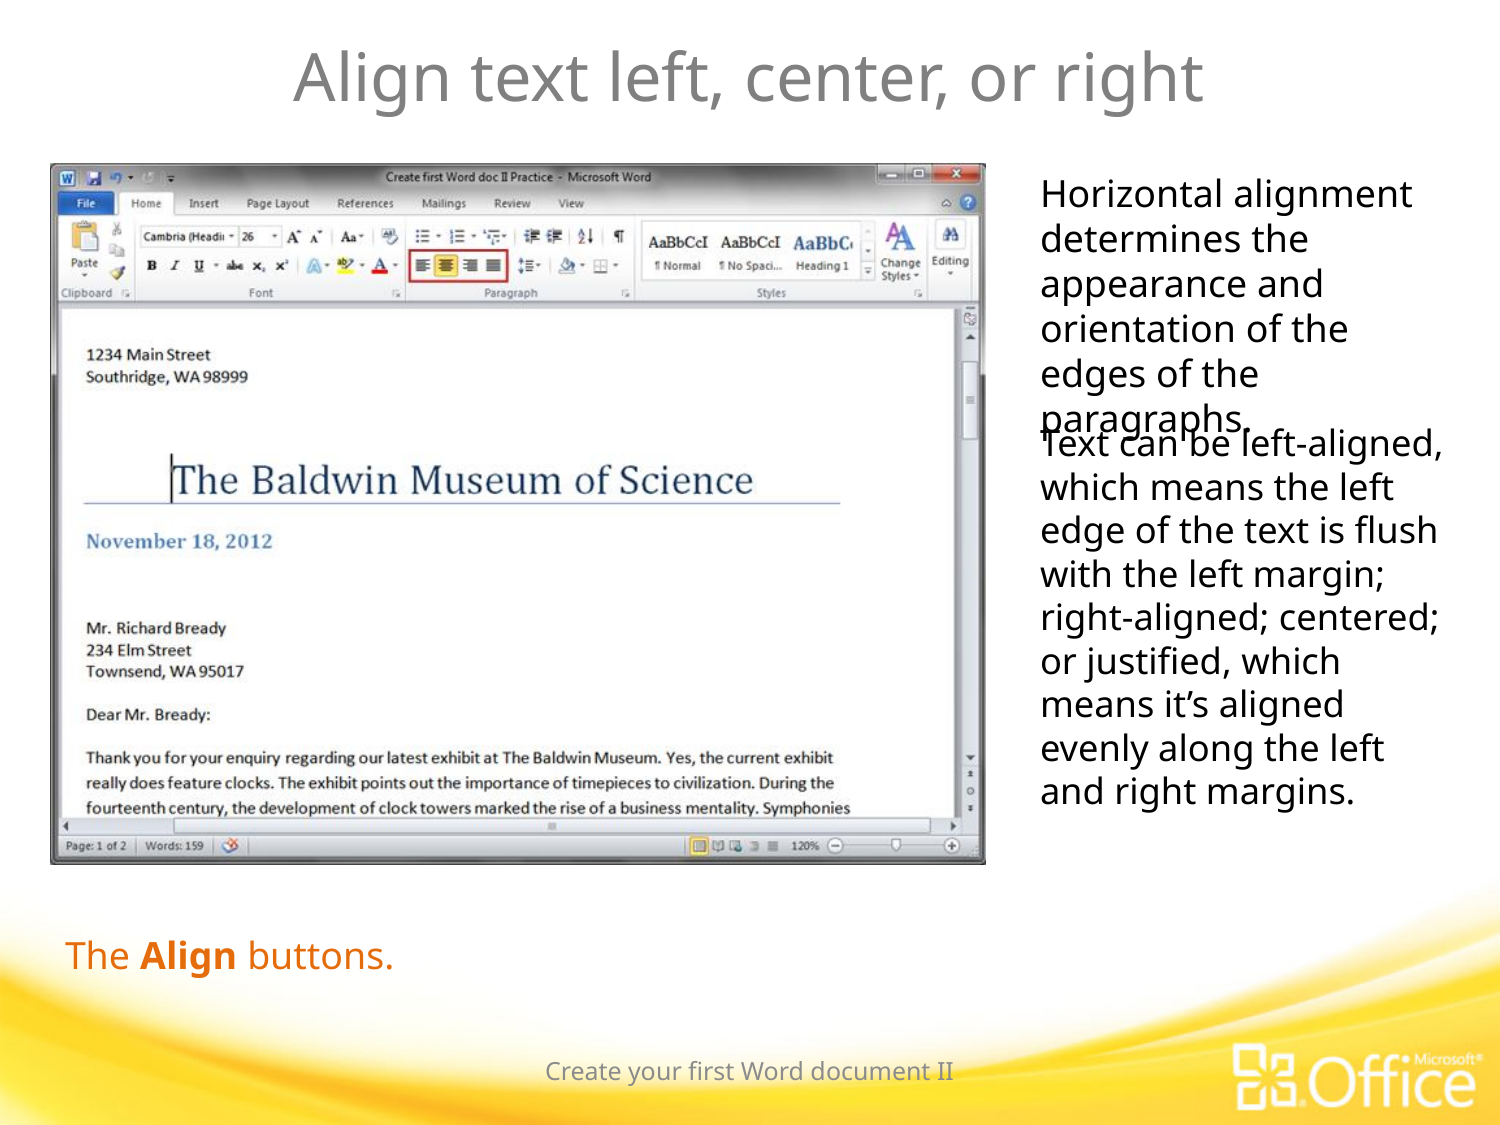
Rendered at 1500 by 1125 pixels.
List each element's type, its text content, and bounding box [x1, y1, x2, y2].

picture [0, 0, 1500, 1125]
list Horizontal alignment determines the appearance and orientation of the edges of the paragraphs. [1025, 162, 1463, 395]
title Align text left, center, or right [87, 24, 1413, 125]
list The Align buttons. [50, 924, 988, 1013]
footer Create your first Word document II [512, 1042, 988, 1103]
text_box Text can be left-aligned, which means the left edge of the text is flush with the left margin; right-aligned; centered; or justified, which means it’s aligned evenly along the left and right margins. [1024, 412, 1463, 838]
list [49, 162, 987, 865]
